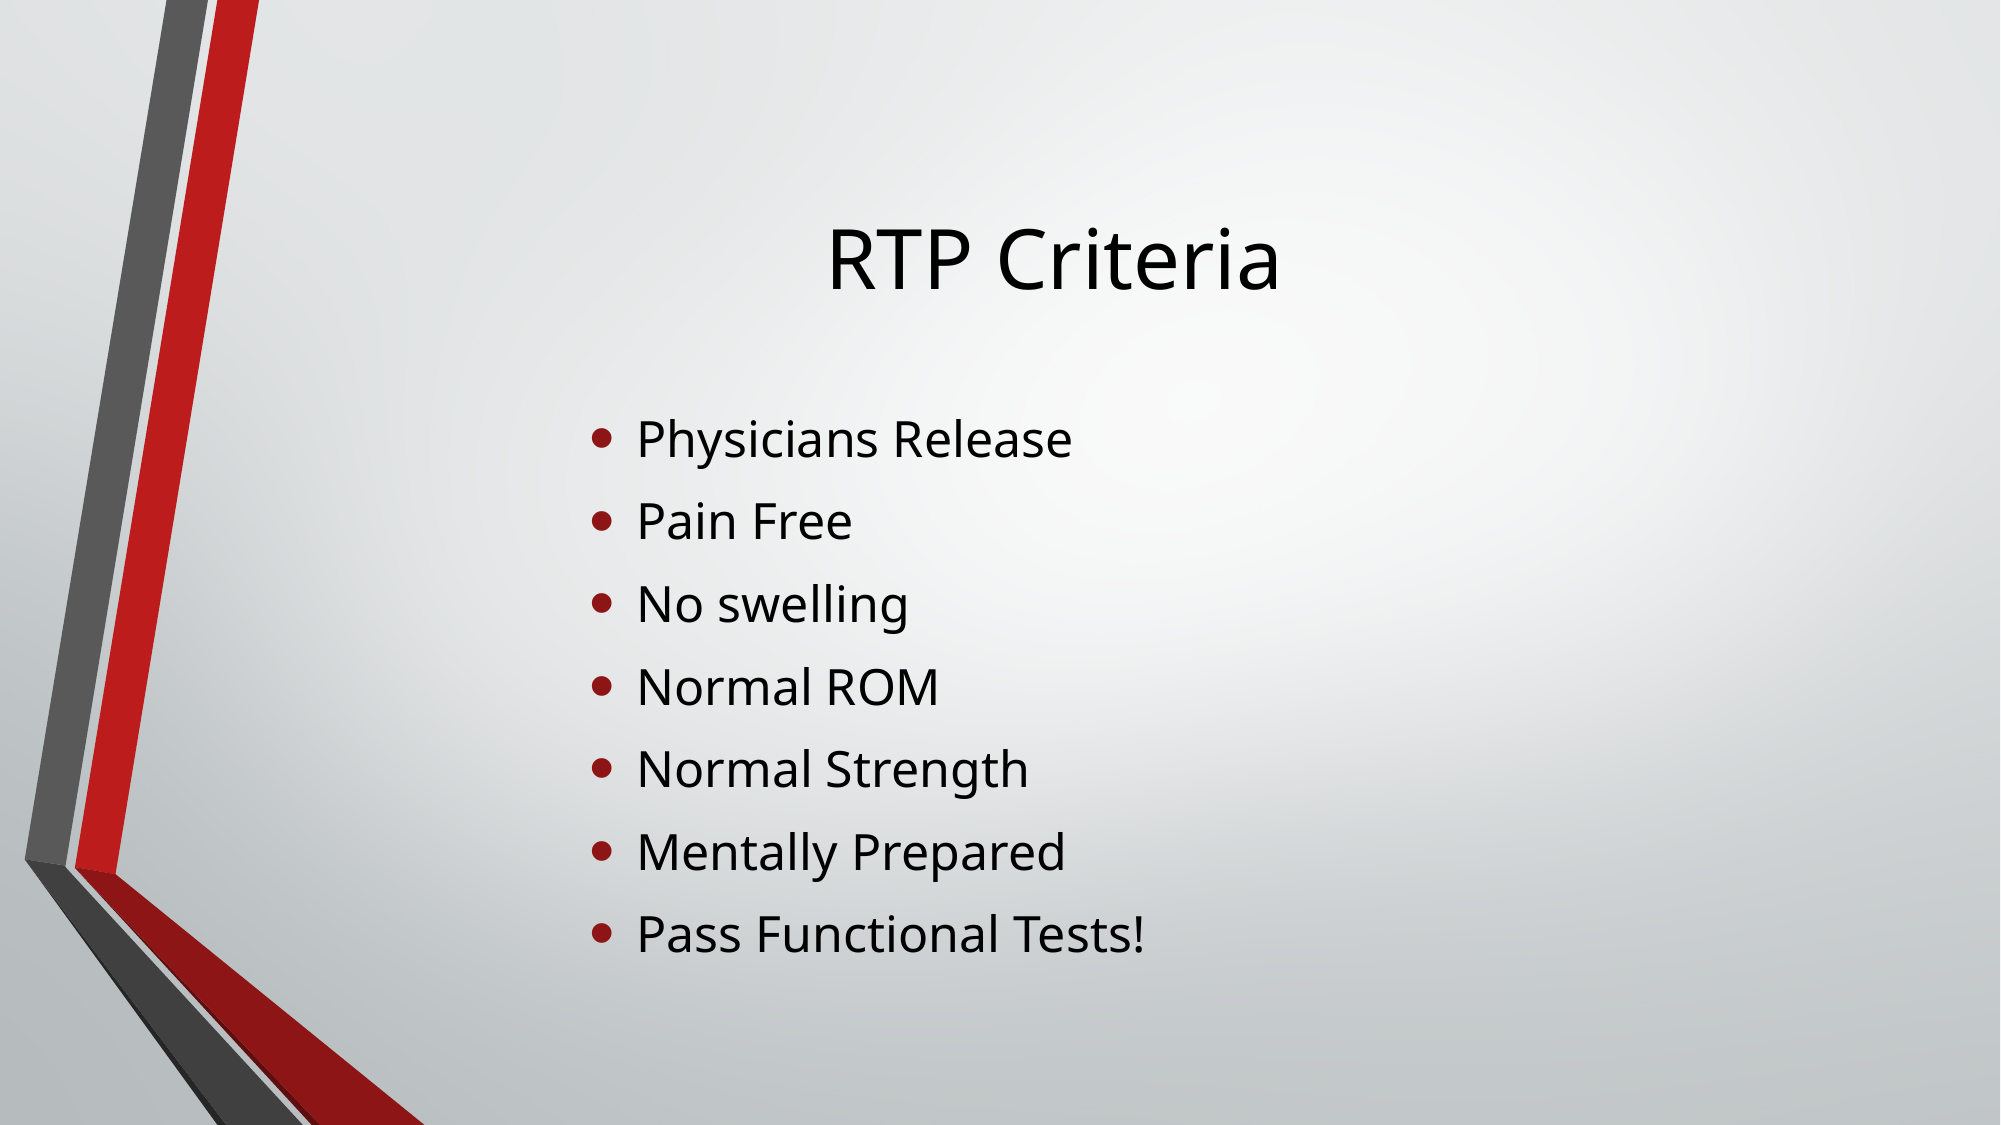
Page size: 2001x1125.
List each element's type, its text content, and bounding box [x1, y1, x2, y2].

title RTP Criteria [243, 112, 1887, 400]
list Physicians Release Pain Free No swelling Normal ROM Normal Strength Mentally Prepared Pass Functional Tests! [574, 399, 1625, 970]
